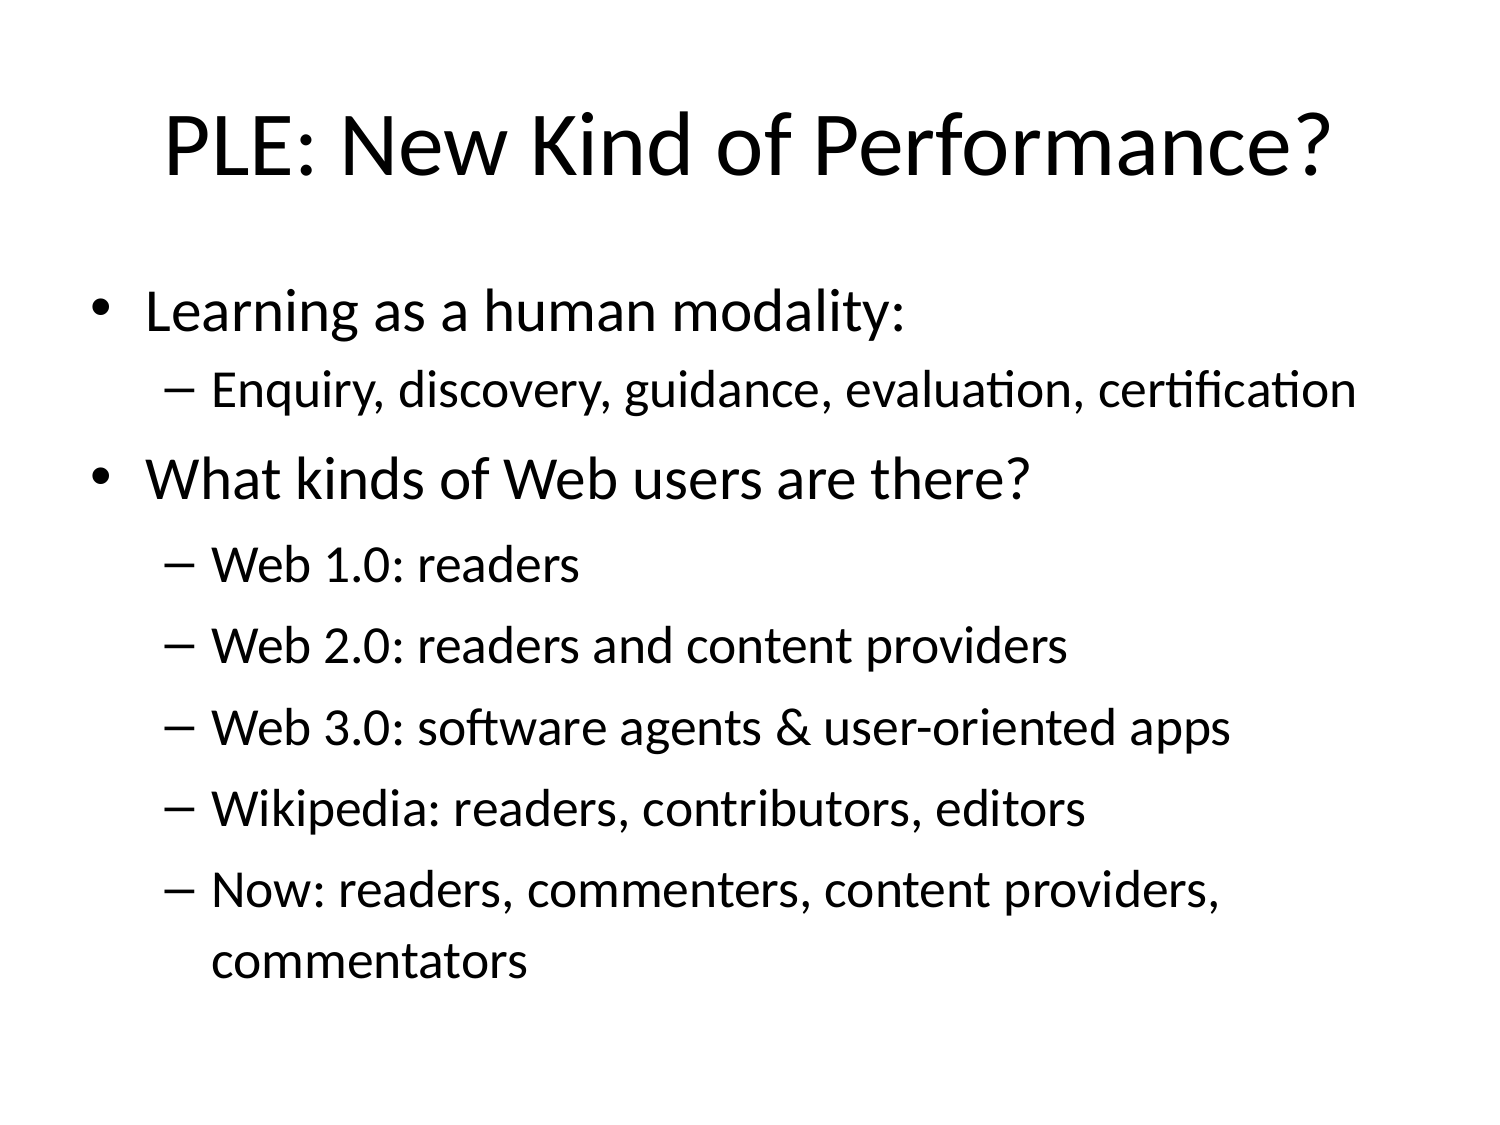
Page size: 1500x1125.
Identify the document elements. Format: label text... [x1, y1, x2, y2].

list Learning as a human modality: Enquiry, discovery, guidance, evaluation, certification What kinds of Web users are there? Web 1.0: readers Web 2.0: readers and content providers Web 3.0: software agents & user-oriented apps Wikipedia: readers, contributors, editors Now: readers, commenters, content providers, commentators [75, 262, 1425, 1005]
title PLE: New Kind of Performance? [75, 45, 1425, 233]
